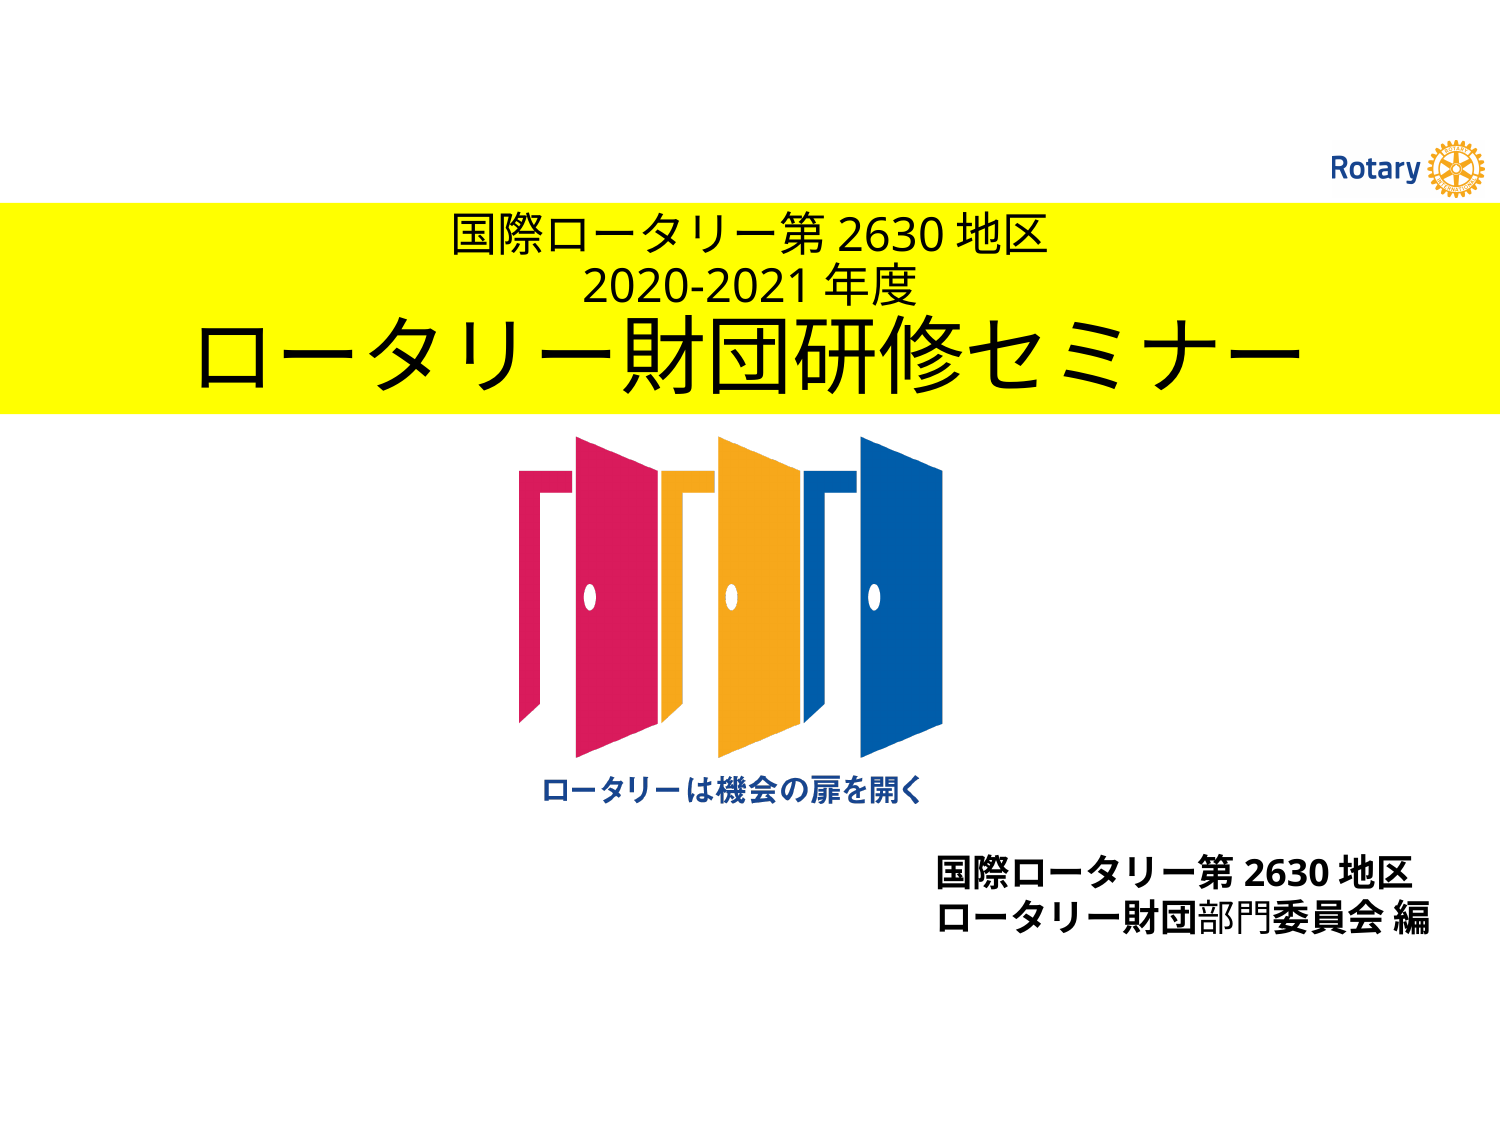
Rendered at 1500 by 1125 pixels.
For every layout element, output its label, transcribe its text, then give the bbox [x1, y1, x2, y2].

text_box 国際ロータリー第2630地区 ロータリー財団部門委員会 編 [920, 842, 1464, 947]
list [518, 436, 943, 804]
picture [1332, 140, 1485, 198]
title 国際ロータリー第2630地区 2020-2021年度 ロータリー財団研修セミナー [0, 202, 1500, 415]
